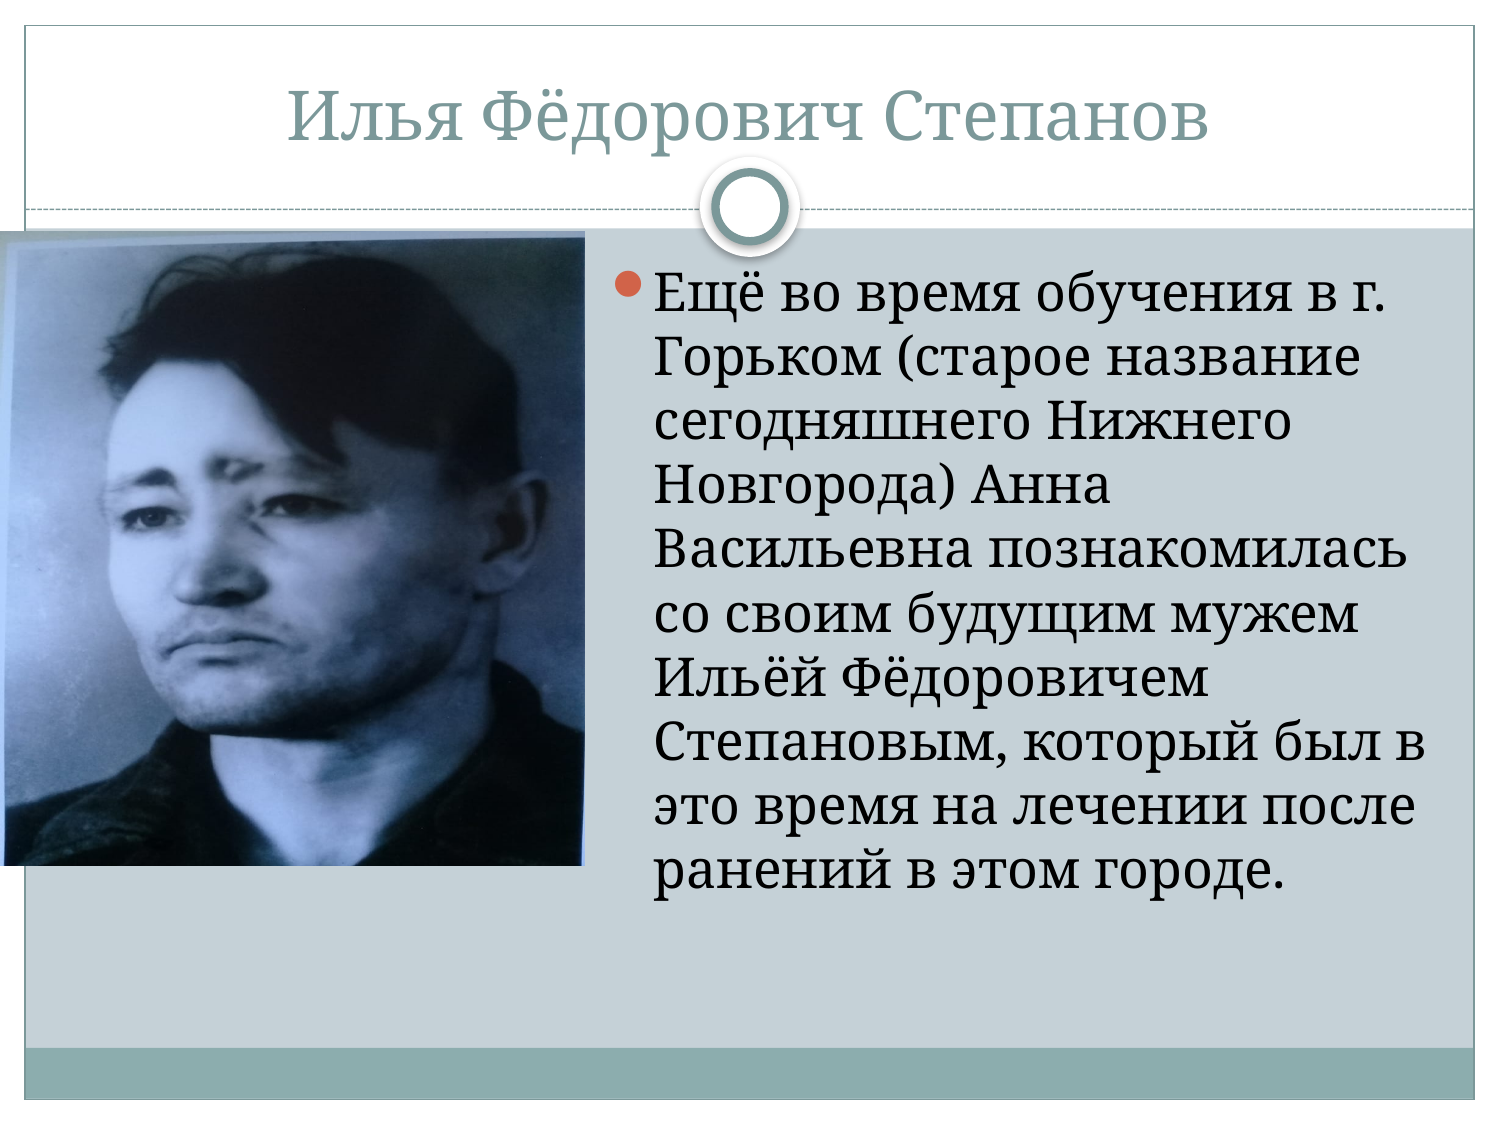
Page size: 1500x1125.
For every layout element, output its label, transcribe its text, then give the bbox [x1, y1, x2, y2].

picture [0, 231, 585, 866]
title Илья Фёдорович Степанов [49, 37, 1450, 162]
list Ещё во время обучения в г. Горьком (старое название сегодняшнего Нижнего Новгорода) Анна Васильевна познакомилась со своим будущим мужем Ильёй Фёдоровичем Степановым, который был в это время на лечении после ранений в этом городе. [596, 250, 1445, 1001]
